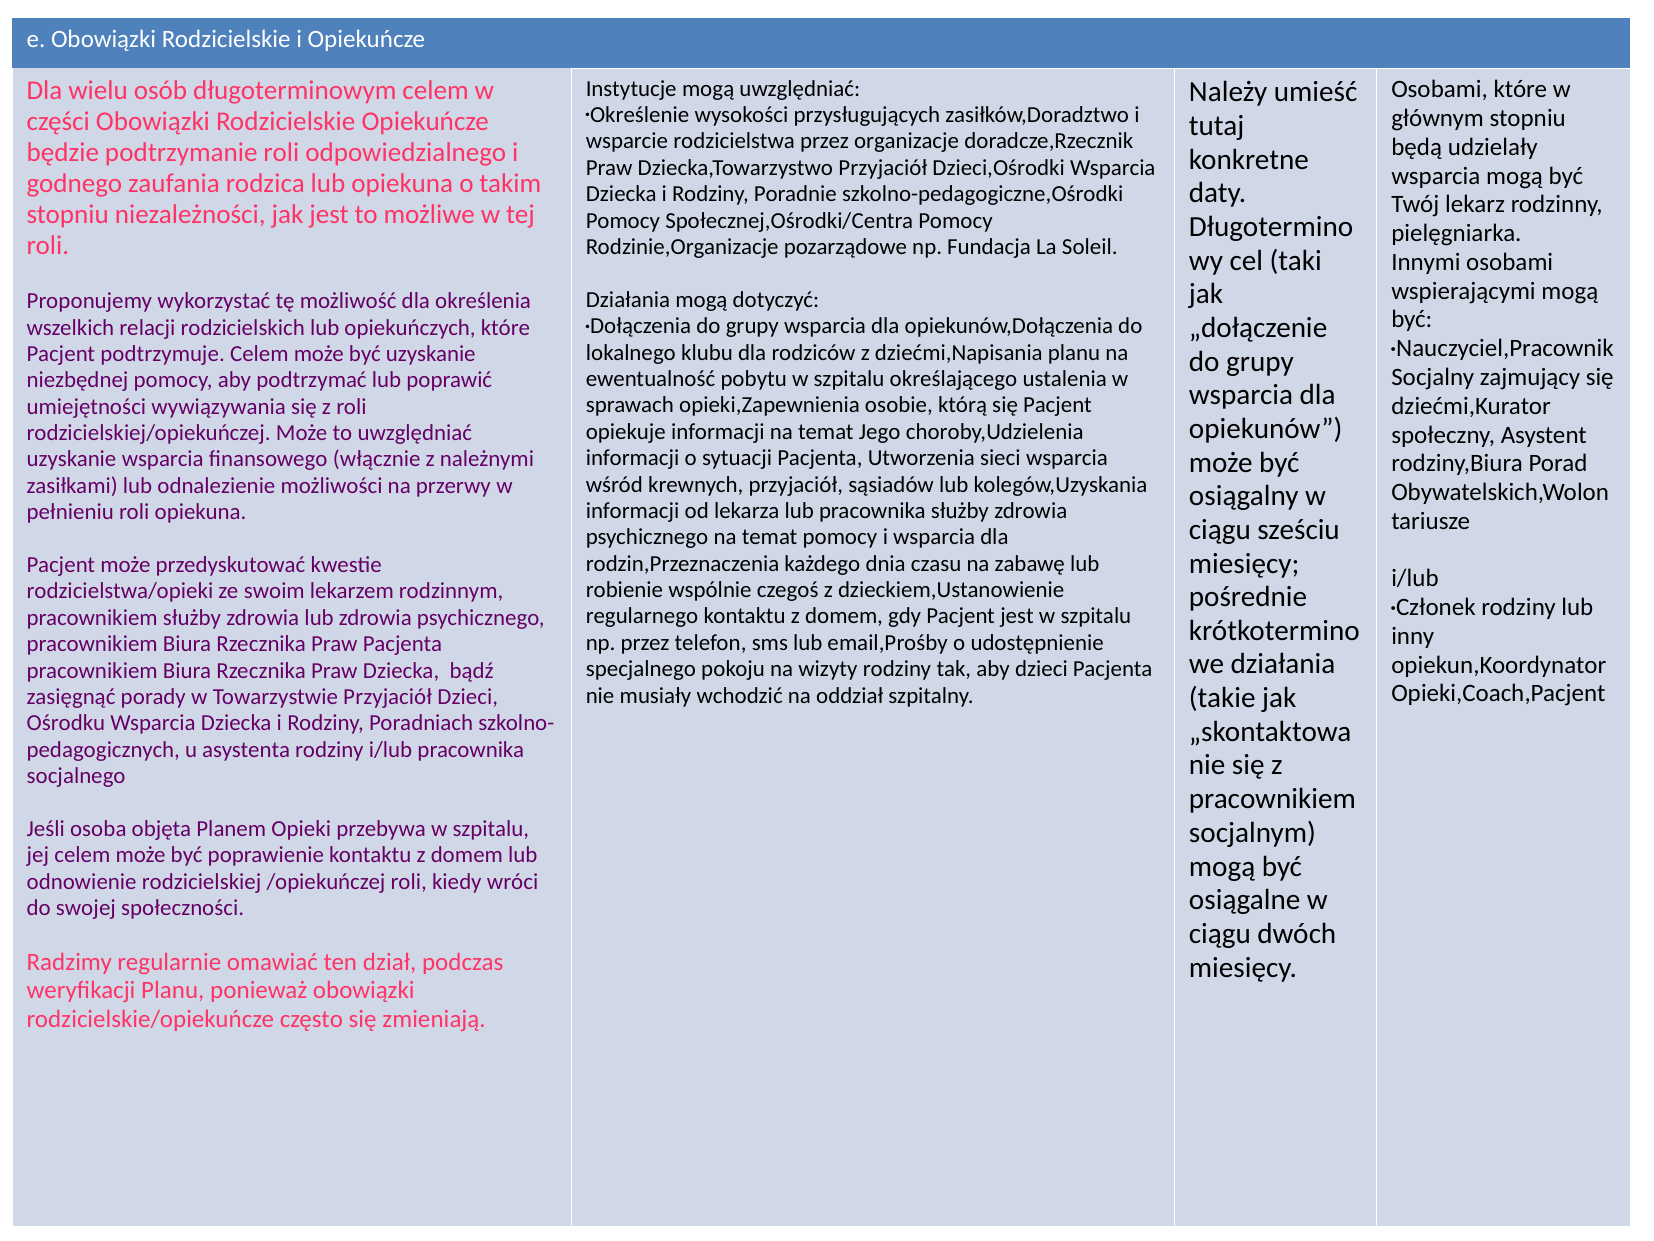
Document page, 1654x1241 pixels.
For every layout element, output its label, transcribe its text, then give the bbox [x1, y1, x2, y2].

table_header e. Obowiązki Rodzicielskie i Opiekuńcze [12, 18, 1630, 68]
table_cell Należy umieść tutaj konkretne daty. Długoterminowy cel (taki jak „dołączenie do grupy wsparcia dla opiekunów”) może być osiągalny w ciągu sześciu miesięcy; pośrednie krótkoterminowe działania (takie jak „skontaktowanie się z pracownikiem socjalnym) mogą być osiągalne w ciągu dwóch miesięcy. [1175, 69, 1376, 1226]
table_cell Dla wielu osób długoterminowym celem w części Obowiązki Rodzicielskie Opiekuńcze będzie podtrzymanie roli odpowiedzialnego i godnego zaufania rodzica lub opiekuna o takim stopniu niezależności, jak jest to możliwe w tej roli. Proponujemy wykorzystać tę możliwość dla określenia wszelkich relacji rodzicielskich lub opiekuńczych, które Pacjent podtrzymuje. Celem może być uzyskanie niezbędnej pomocy, aby podtrzymać lub poprawić umiejętności wywiązywania się z roli rodzicielskiej/opiekuńczej. Może to uwzględniać uzyskanie wsparcia finansowego (włącznie z należnymi zasiłkami) lub odnalezienie możliwości na przerwy w pełnieniu roli opiekuna. Pacjent może przedyskutować kwestie rodzicielstwa/opieki ze swoim lekarzem rodzinnym, pracownikiem służby zdrowia lub zdrowia psychicznego, pracownikiem Biura Rzecznika Praw Pacjenta pracownikiem Biura Rzecznika Praw Dziecka, bądź zasięgnąć porady w Towarzystwie Przyjaciół Dzieci, Ośrodku Wsparcia Dziecka i Rodziny, Poradniach szkolno-pedagogicznych, u asystenta rodziny i/lub pracownika socjalnego Jeśli osoba objęta Planem Opieki przebywa w szpitalu, jej celem może być poprawienie kontaktu z domem lub odnowienie rodzicielskiej /opiekuńczej roli, kiedy wróci do swojej społeczności. Radzimy regularnie omawiać ten dział, podczas weryfikacji Planu, ponieważ obowiązki rodzicielskie/opiekuńcze często się zmieniają. [13, 68, 571, 1226]
table_cell Instytucje mogą uwzględniać: Określenie wysokości przysługujących zasiłków,Doradztwo i wsparcie rodzicielstwa przez organizacje doradcze,Rzecznik Praw Dziecka,Towarzystwo Przyjaciół Dzieci,Ośrodki Wsparcia Dziecka i Rodziny, Poradnie szkolno-pedagogiczne,Ośrodki Pomocy Społecznej,Ośrodki/Centra Pomocy Rodzinie,Organizacje pozarządowe np. Fundacja La Soleil. Działania mogą dotyczyć: Dołączenia do grupy wsparcia dla opiekunów,Dołączenia do lokalnego klubu dla rodziców z dziećmi,Napisania planu na ewentualność pobytu w szpitalu określającego ustalenia w sprawach opieki,Zapewnienia osobie, którą się Pacjent opiekuje informacji na temat Jego choroby,Udzielenia informacji o sytuacji Pacjenta, Utworzenia sieci wsparcia wśród krewnych, przyjaciół, sąsiadów lub kolegów,Uzyskania informacji od lekarza lub pracownika służby zdrowia psychicznego na temat pomocy i wsparcia dla rodzin,Przeznaczenia każdego dnia czasu na zabawę lub robienie wspólnie czegoś z dzieckiem,Ustanowienie regularnego kontaktu z domem, gdy Pacjent jest w szpitalu np. przez telefon, sms lub email,Prośby o udostępnienie specjalnego pokoju na wizyty rodziny tak, aby dzieci Pacjenta nie musiały wchodzić na oddział szpitalny. [572, 69, 1174, 1226]
table_cell Osobami, które w głównym stopniu będą udzielały wsparcia mogą być Twój lekarz rodzinny, pielęgniarka. Innymi osobami wspierającymi mogą być: Nauczyciel,Pracownik Socjalny zajmujący się dziećmi,Kurator społeczny, Asystent rodziny,Biura Porad Obywatelskich,Wolontariusze i/lub Członek rodziny lub inny opiekun,Koordynator Opieki,Coach,Pacjent [1377, 69, 1630, 1226]
